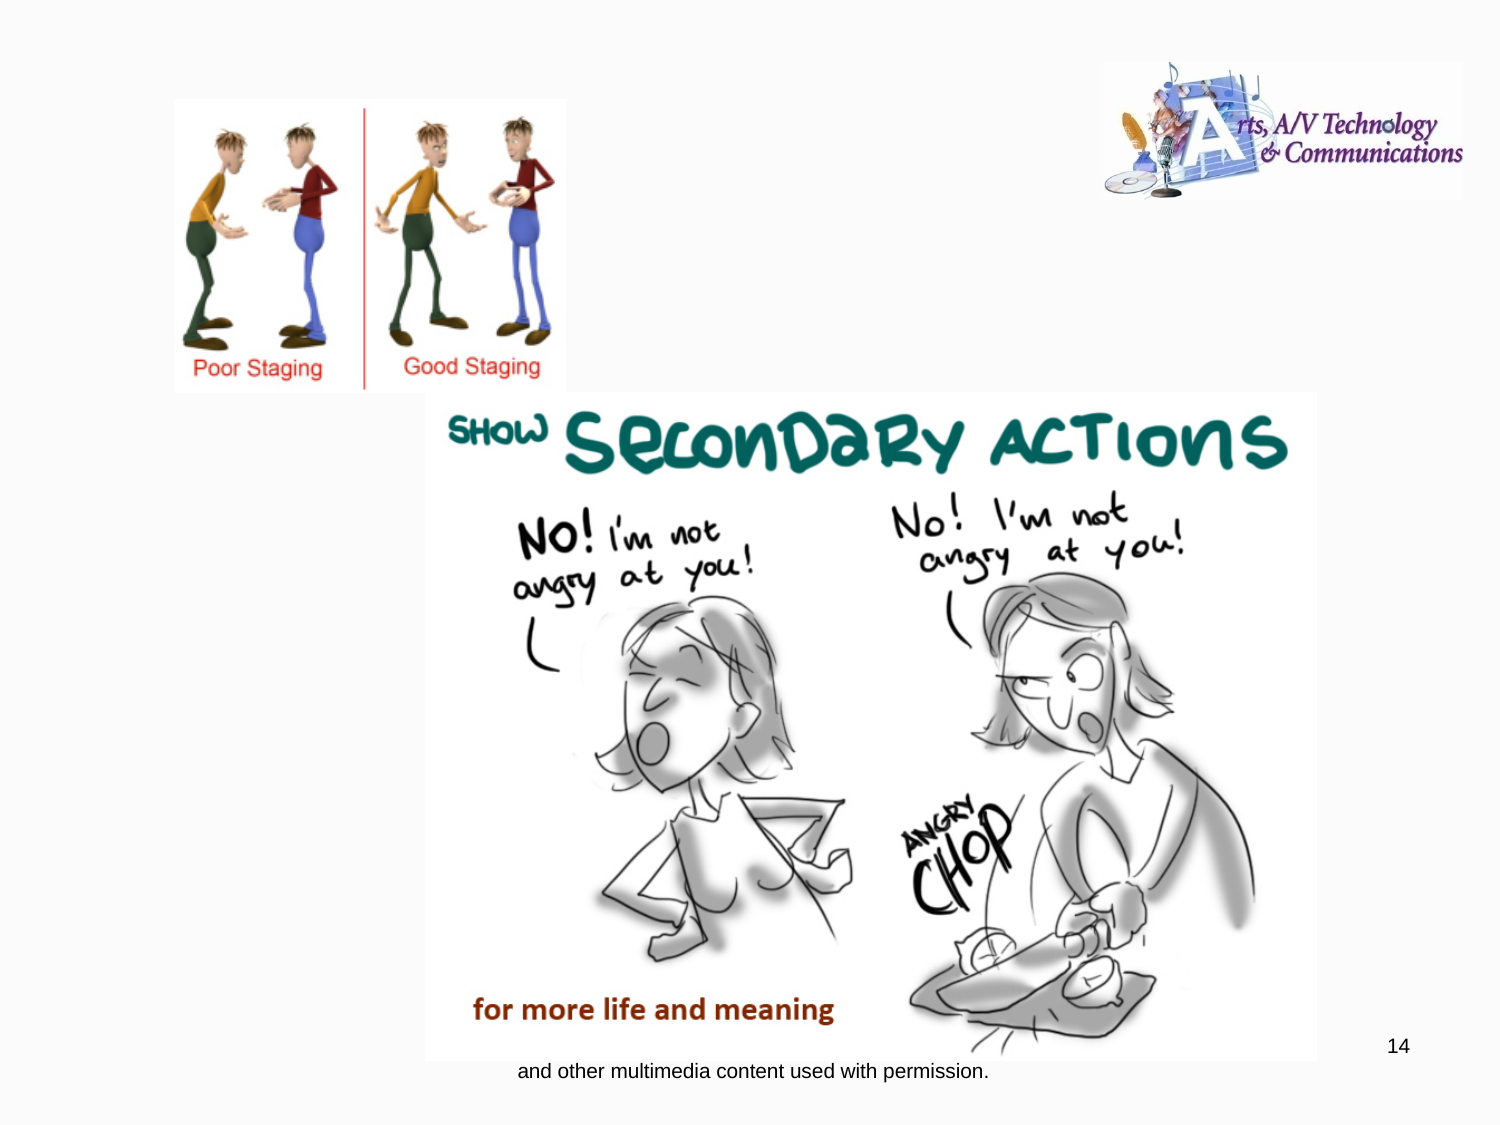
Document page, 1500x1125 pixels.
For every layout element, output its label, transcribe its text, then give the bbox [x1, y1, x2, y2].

picture [1103, 62, 1463, 200]
footer Copyright © Texas Education Agency, 2012. All rights reserved. Images and other multimedia content used with permission. [412, 1024, 1101, 1101]
picture [174, 99, 1317, 1062]
slide_number 14 [1149, 1024, 1426, 1101]
